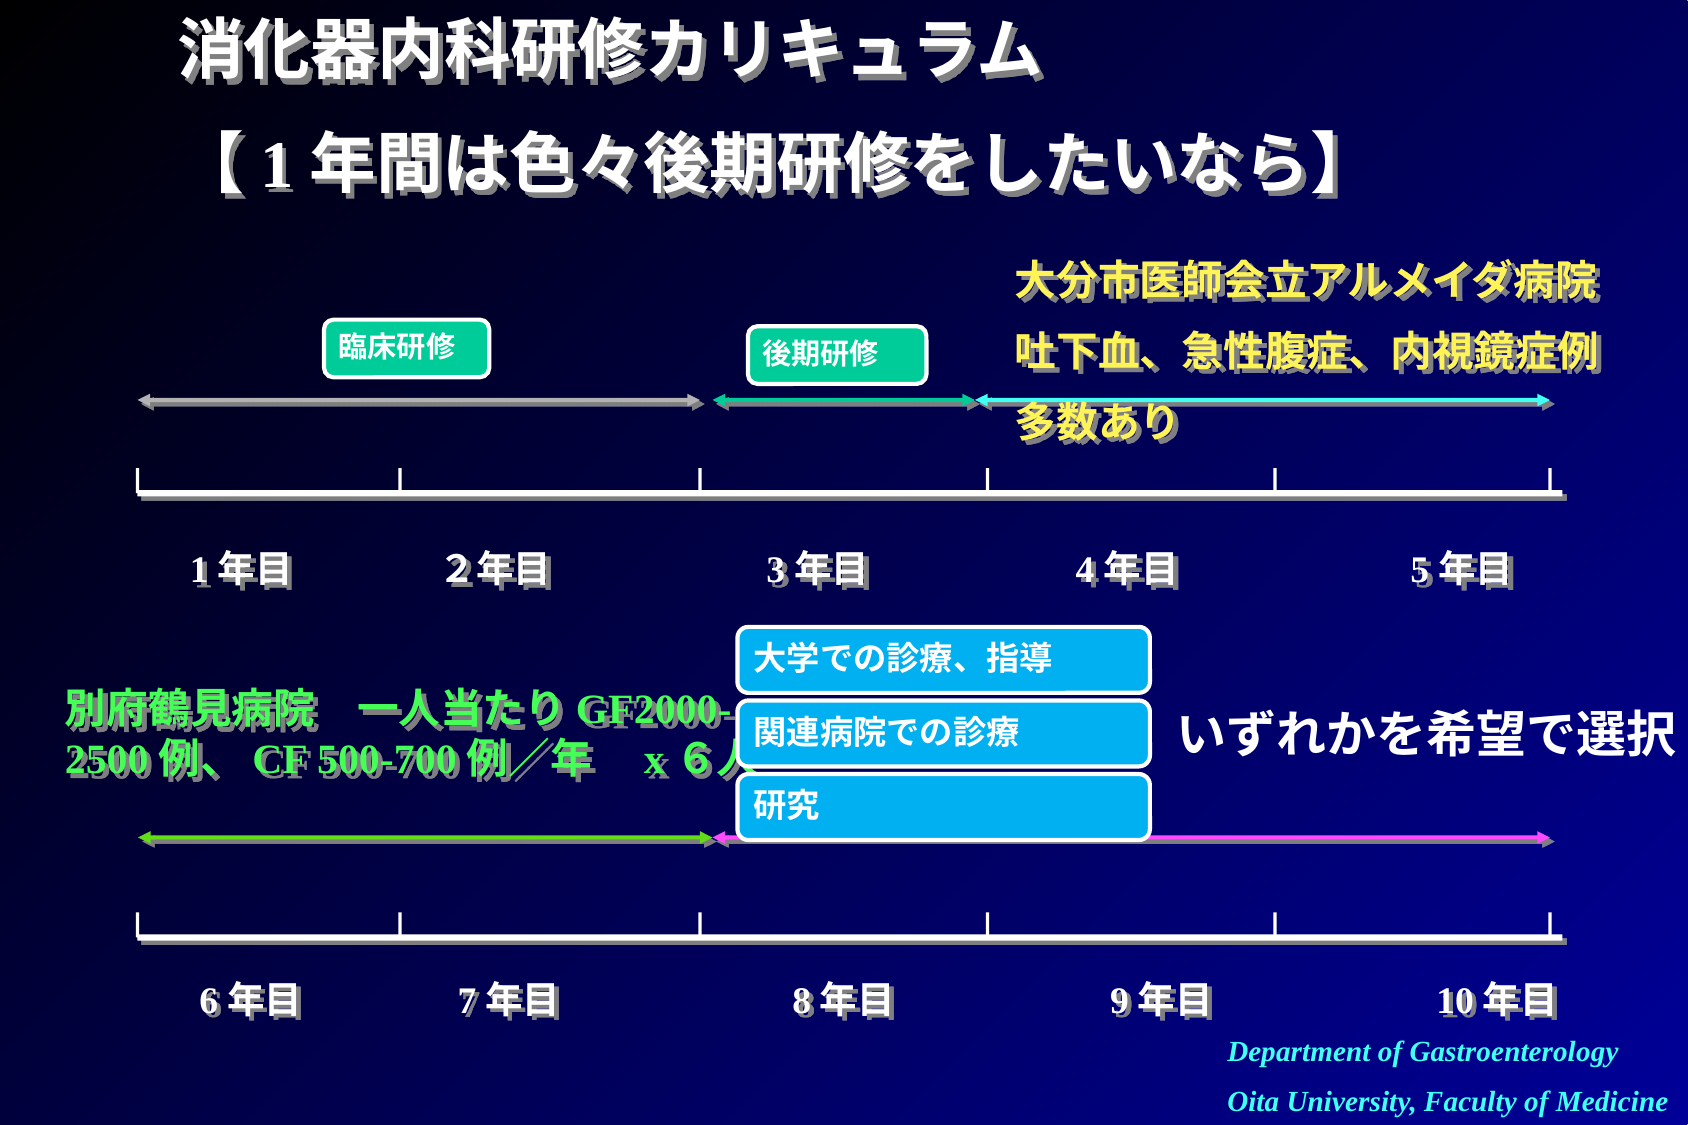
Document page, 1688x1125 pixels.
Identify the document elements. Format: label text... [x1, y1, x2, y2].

text_box 6年目 7年目 8年目 9年目 10年目 [184, 968, 1688, 1028]
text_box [747, 324, 927, 386]
text_box [137, 393, 700, 407]
text_box 1年目 ２年目 3年目 4年目 5年目 [174, 537, 1688, 598]
text_box Department of Gastroenterology Oita University, Faculty of Medicine [1212, 1025, 1688, 1125]
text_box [737, 624, 1151, 843]
text_box いずれかを希望で選択 [1161, 694, 1688, 770]
text_box [712, 831, 732, 844]
text_box [975, 393, 999, 407]
text_box 別府鶴見病院 一人当たりGF2000-2500例、CF 500-700例／年 x６人 [50, 674, 732, 790]
text_box [138, 831, 712, 844]
text_box 大分市医師会立アルメイダ病院 吐下血、急性腹症、内視鏡症例 多数あり [999, 246, 1688, 453]
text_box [323, 317, 490, 380]
text_box [712, 393, 975, 407]
text_box [1154, 831, 1550, 844]
text_box 消化器内科研修カリキュラム 【1年間は色々後期研修をしたいなら】 [162, 0, 1638, 208]
